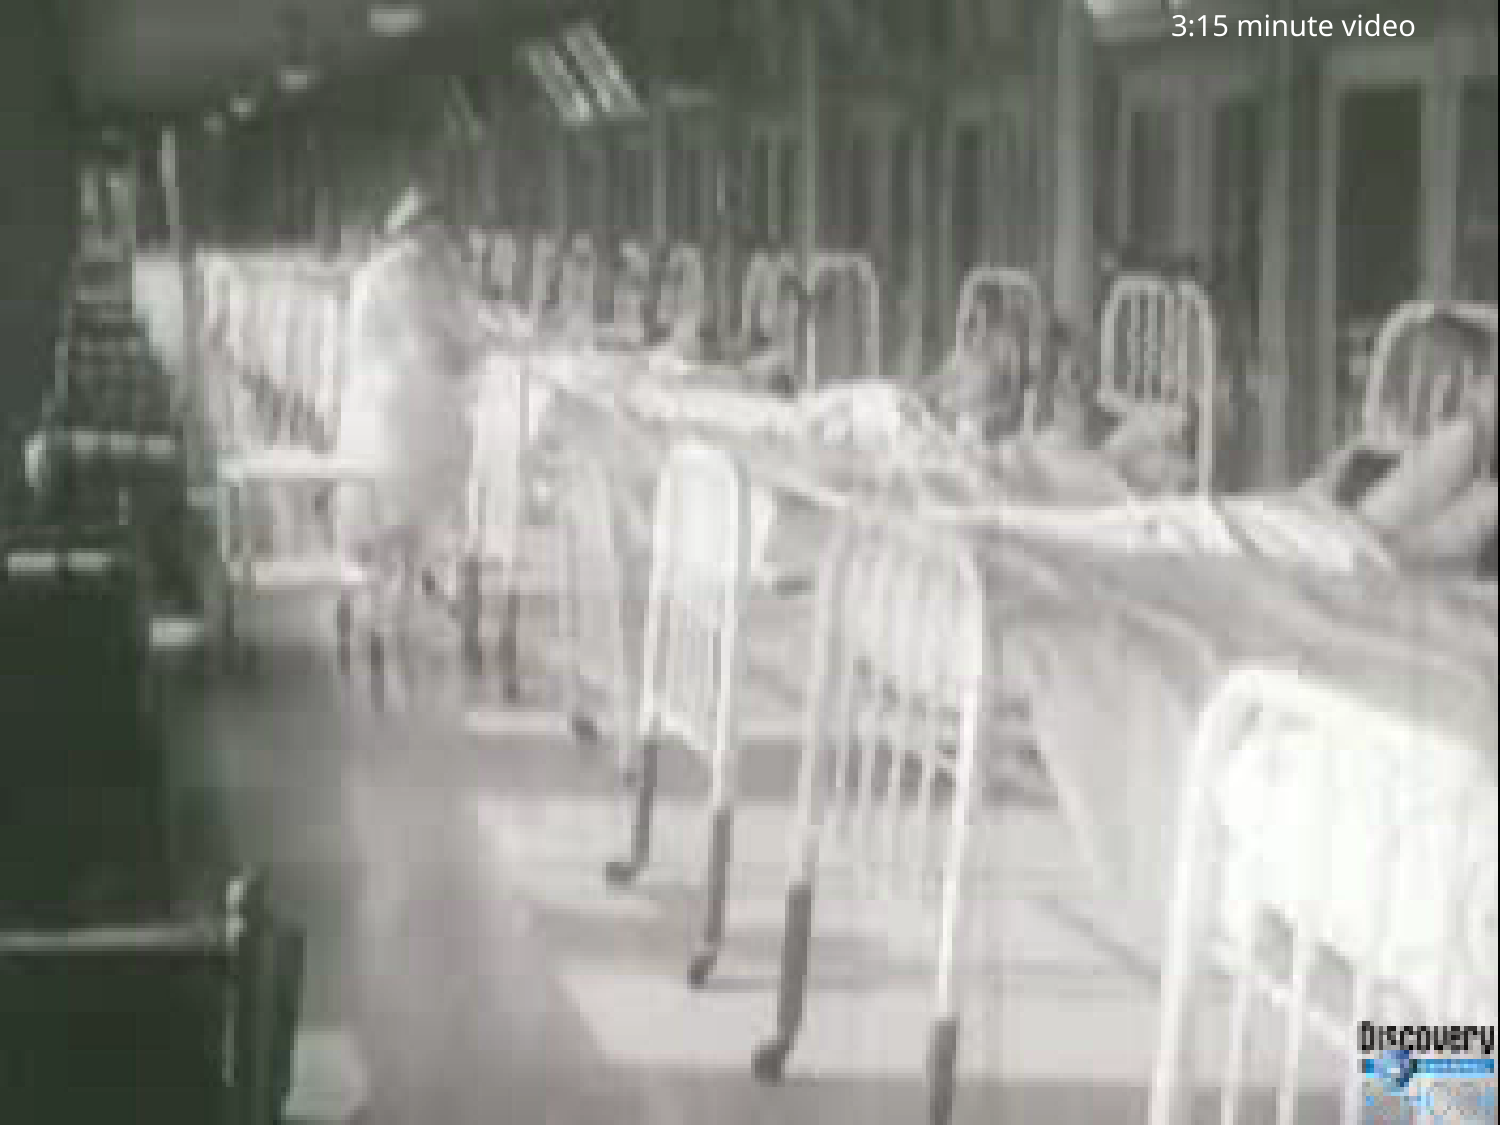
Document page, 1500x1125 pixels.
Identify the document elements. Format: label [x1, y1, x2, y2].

text_box [0, 0, 1500, 1125]
